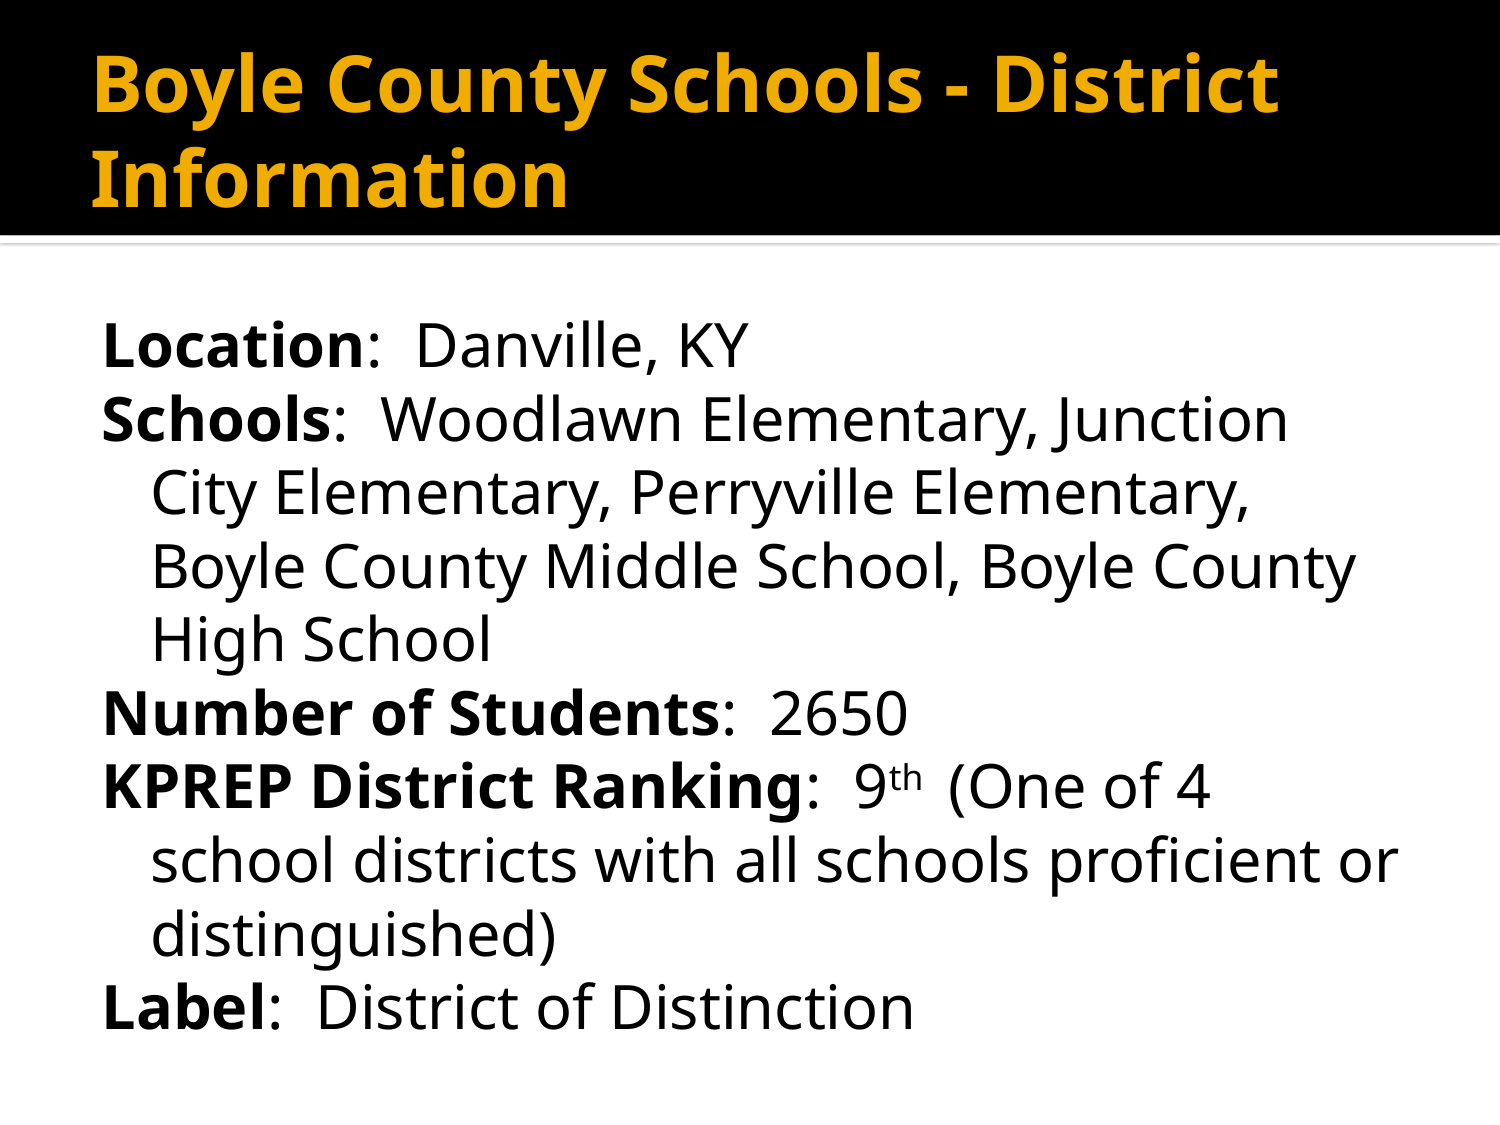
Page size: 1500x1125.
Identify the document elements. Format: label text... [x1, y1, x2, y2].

list Location: Danville, KY Schools: Woodlawn Elementary, Junction City Elementary, Perryville Elementary, Boyle County Middle School, Boyle County High School Number of Students: 2650 KPREP District Ranking: 9th (One of 4 school districts with all schools proficient or distinguished) Label: District of Distinction [75, 291, 1425, 1050]
title Boyle County Schools - District Information [75, 25, 1425, 231]
